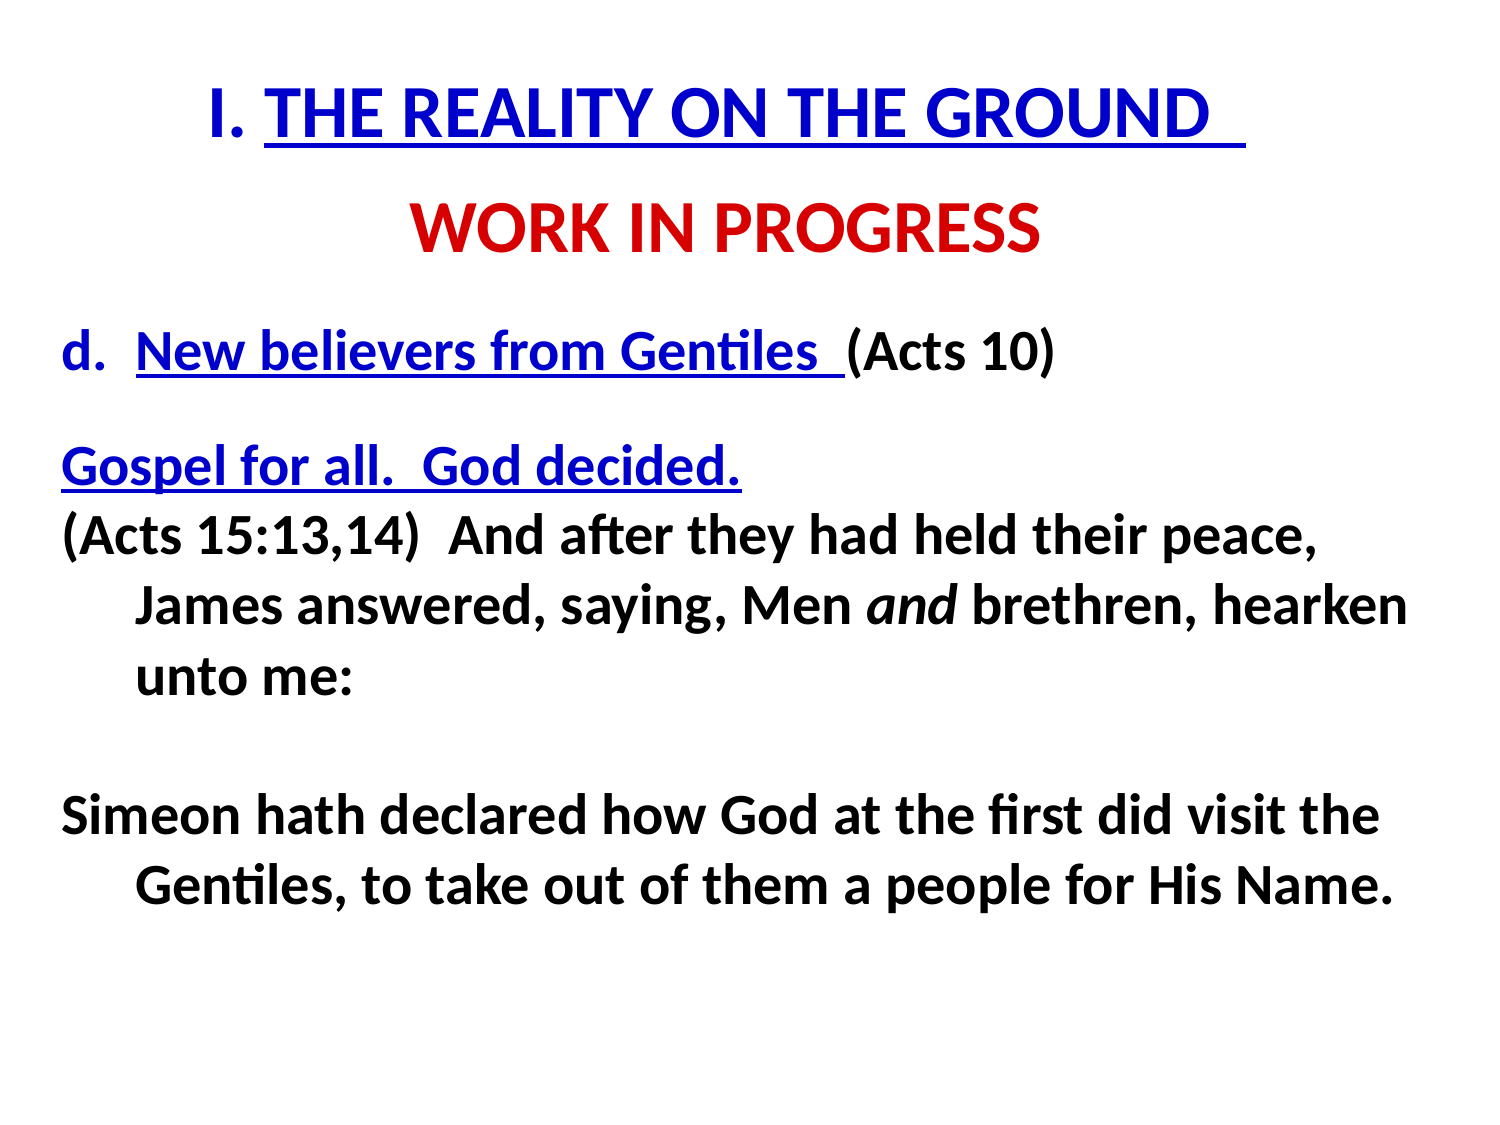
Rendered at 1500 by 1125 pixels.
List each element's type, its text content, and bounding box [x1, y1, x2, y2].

text_box I. THE REALITY ON THE GROUND WORK IN PROGRESS d. New believers from Gentiles (Acts 10) Gospel for all. God decided. (Acts 15:13,14) And after they had held their peace, James answered, saying, Men and brethren, hearken unto me: Simeon hath declared how God at the first did visit the Gentiles, to take out of them a people for His Name. [17, 30, 1436, 1109]
